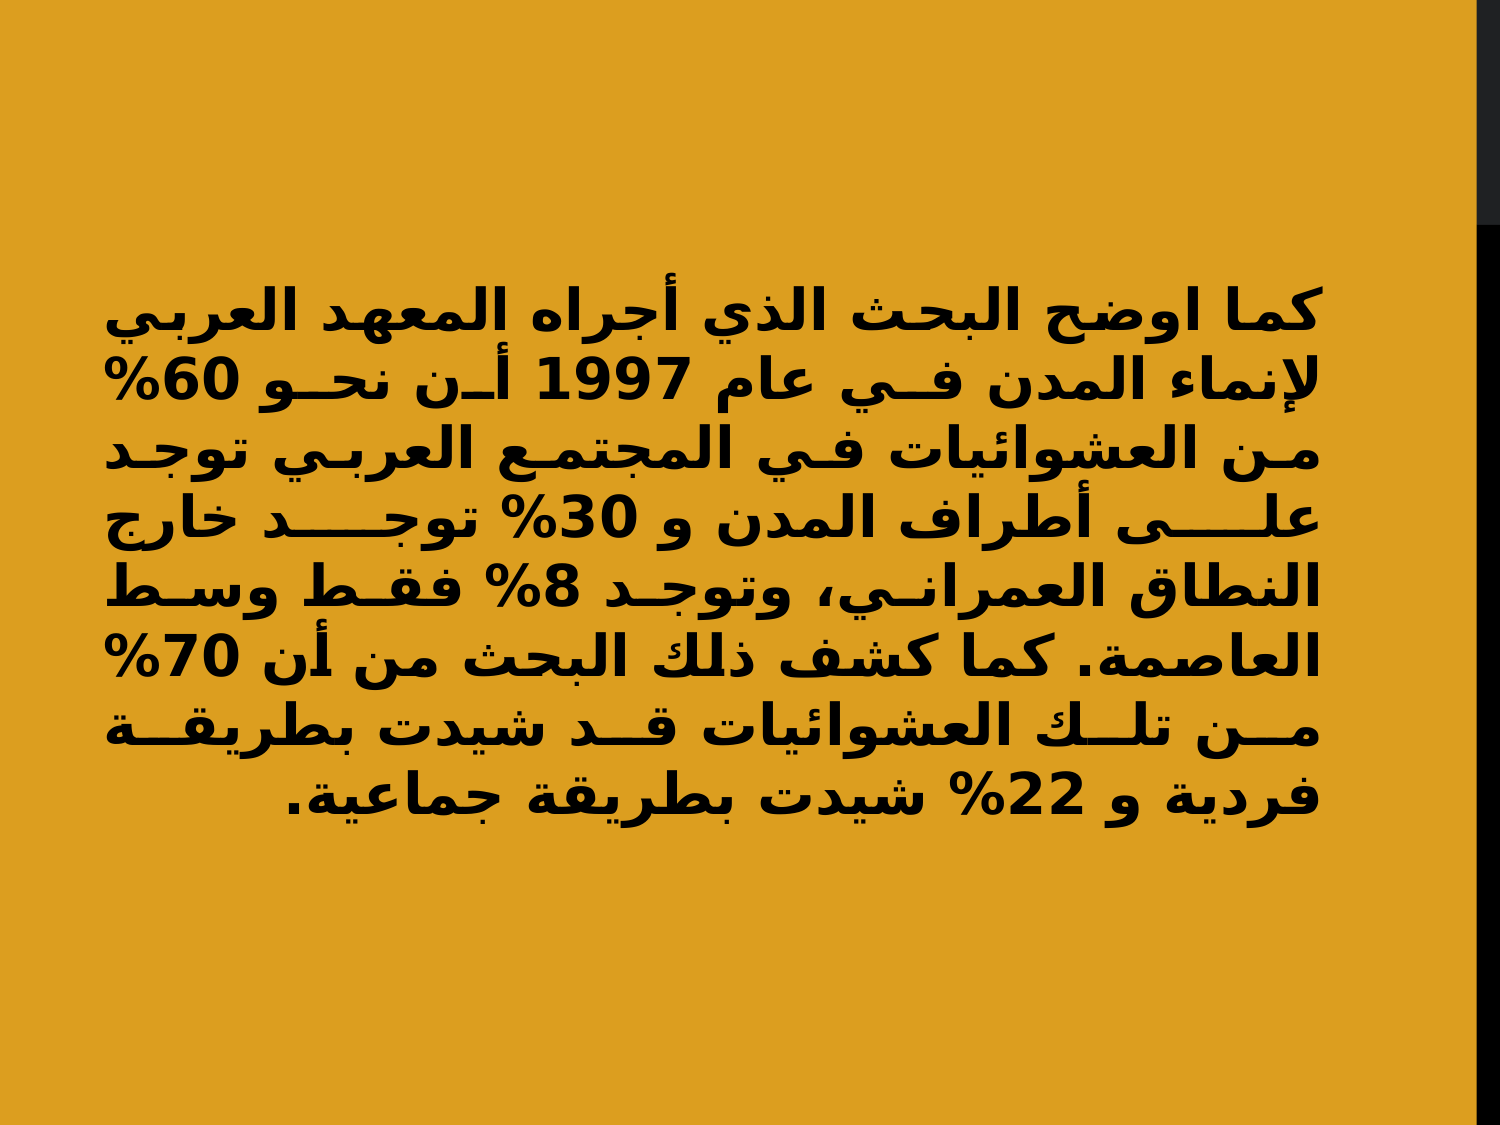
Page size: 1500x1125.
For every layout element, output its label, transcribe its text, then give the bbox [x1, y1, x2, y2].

list كما اوضح البحث الذي أجراه المعهد العربي لإنماء المدن في عام 1997 أن نحو 60% من العشوائيات في المجتمع العربي توجد على أطراف المدن و 30% توجد خارج النطاق العمراني، وتوجد 8% فقط وسط العاصمة. كما كشف ذلك البحث من أن 70% من تلك العشوائيات قد شيدت بطريقة فردية و 22% شيدت بطريقة جماعية. [88, 184, 1339, 902]
